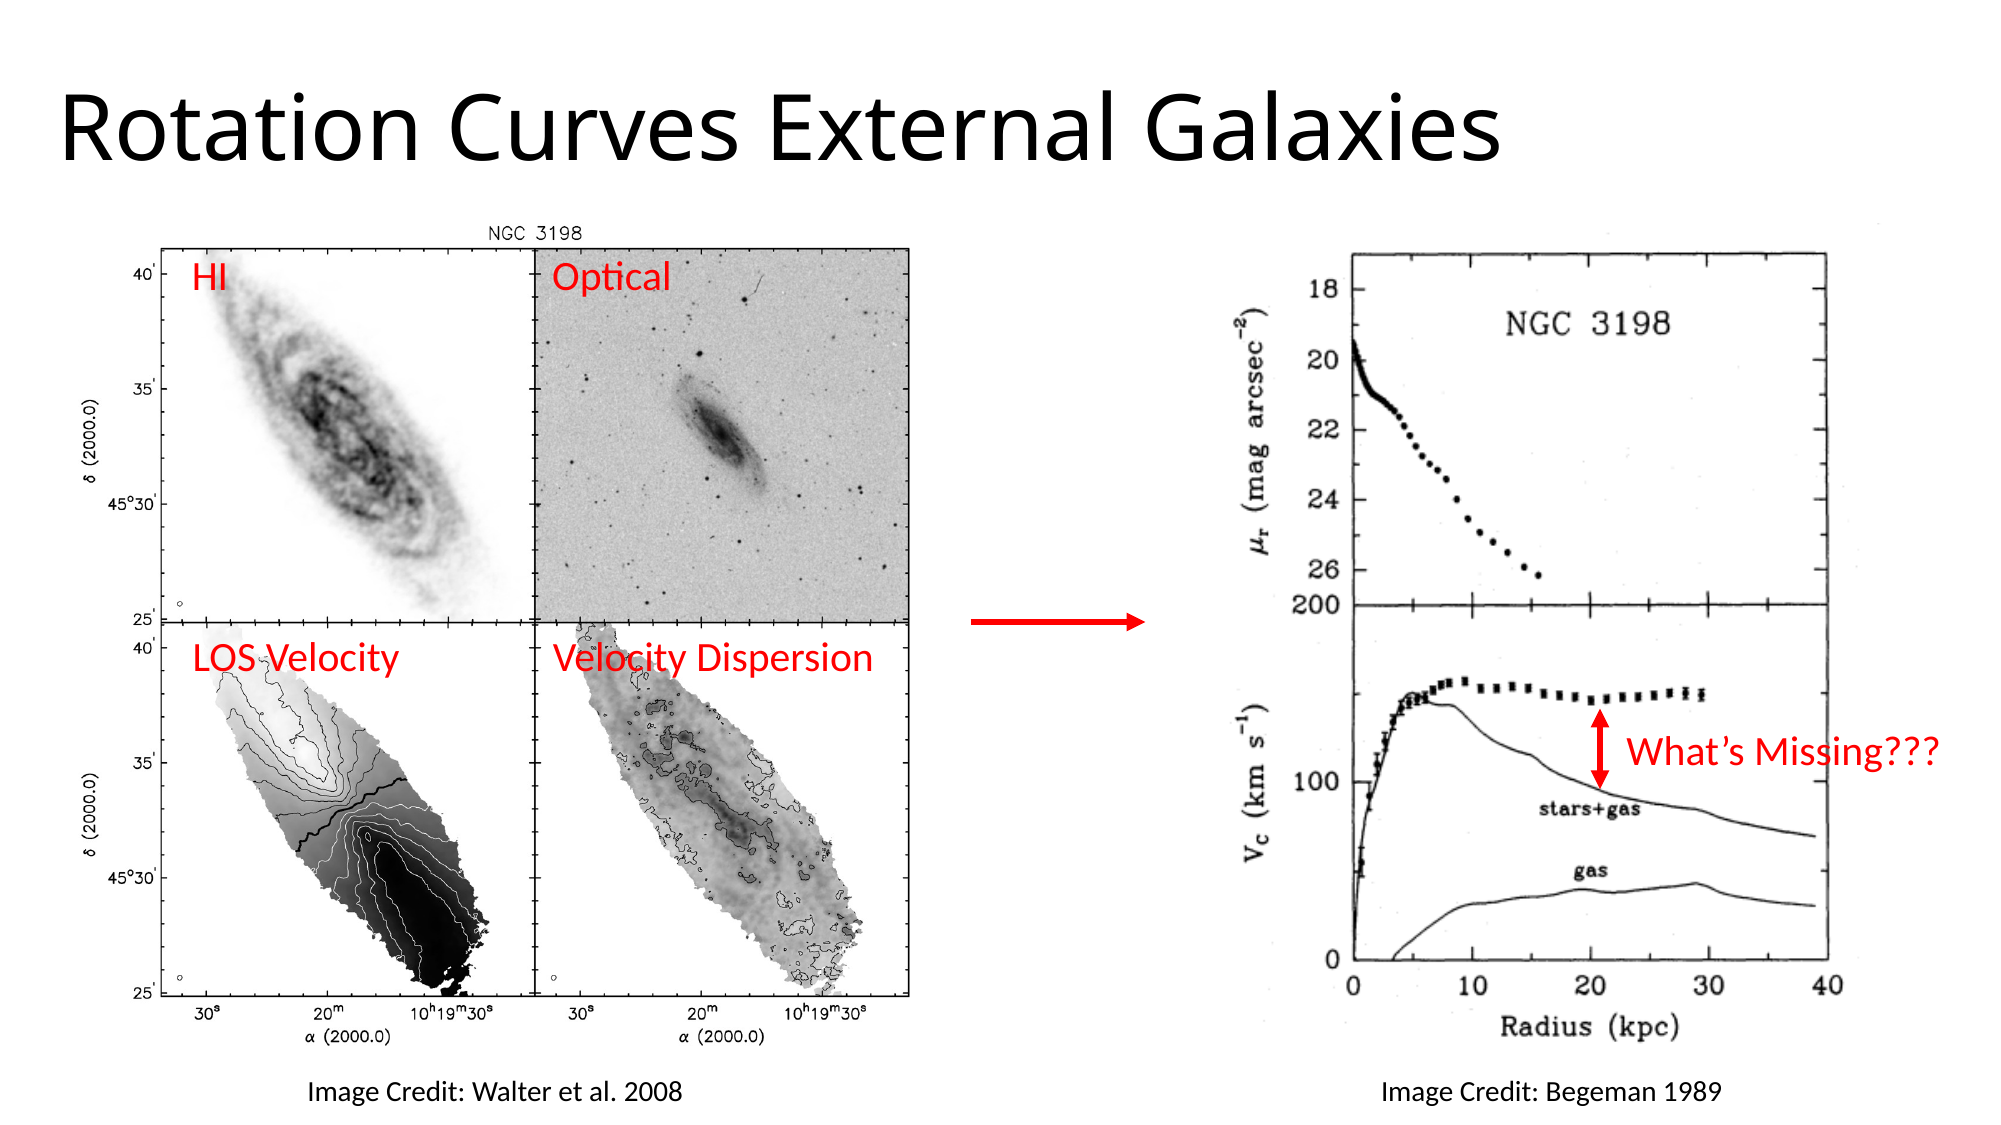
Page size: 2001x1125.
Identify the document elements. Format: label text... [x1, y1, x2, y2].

text_box Image Credit: Begeman 1989 [1329, 1065, 1774, 1115]
picture [1207, 223, 1896, 1057]
text_box What’s Missing??? [1896, 716, 1957, 781]
text_box Image Credit: Walter et al. 2008 [273, 1065, 718, 1115]
title Rotation Curves External Galaxies [42, 22, 1958, 240]
picture [78, 223, 912, 1048]
